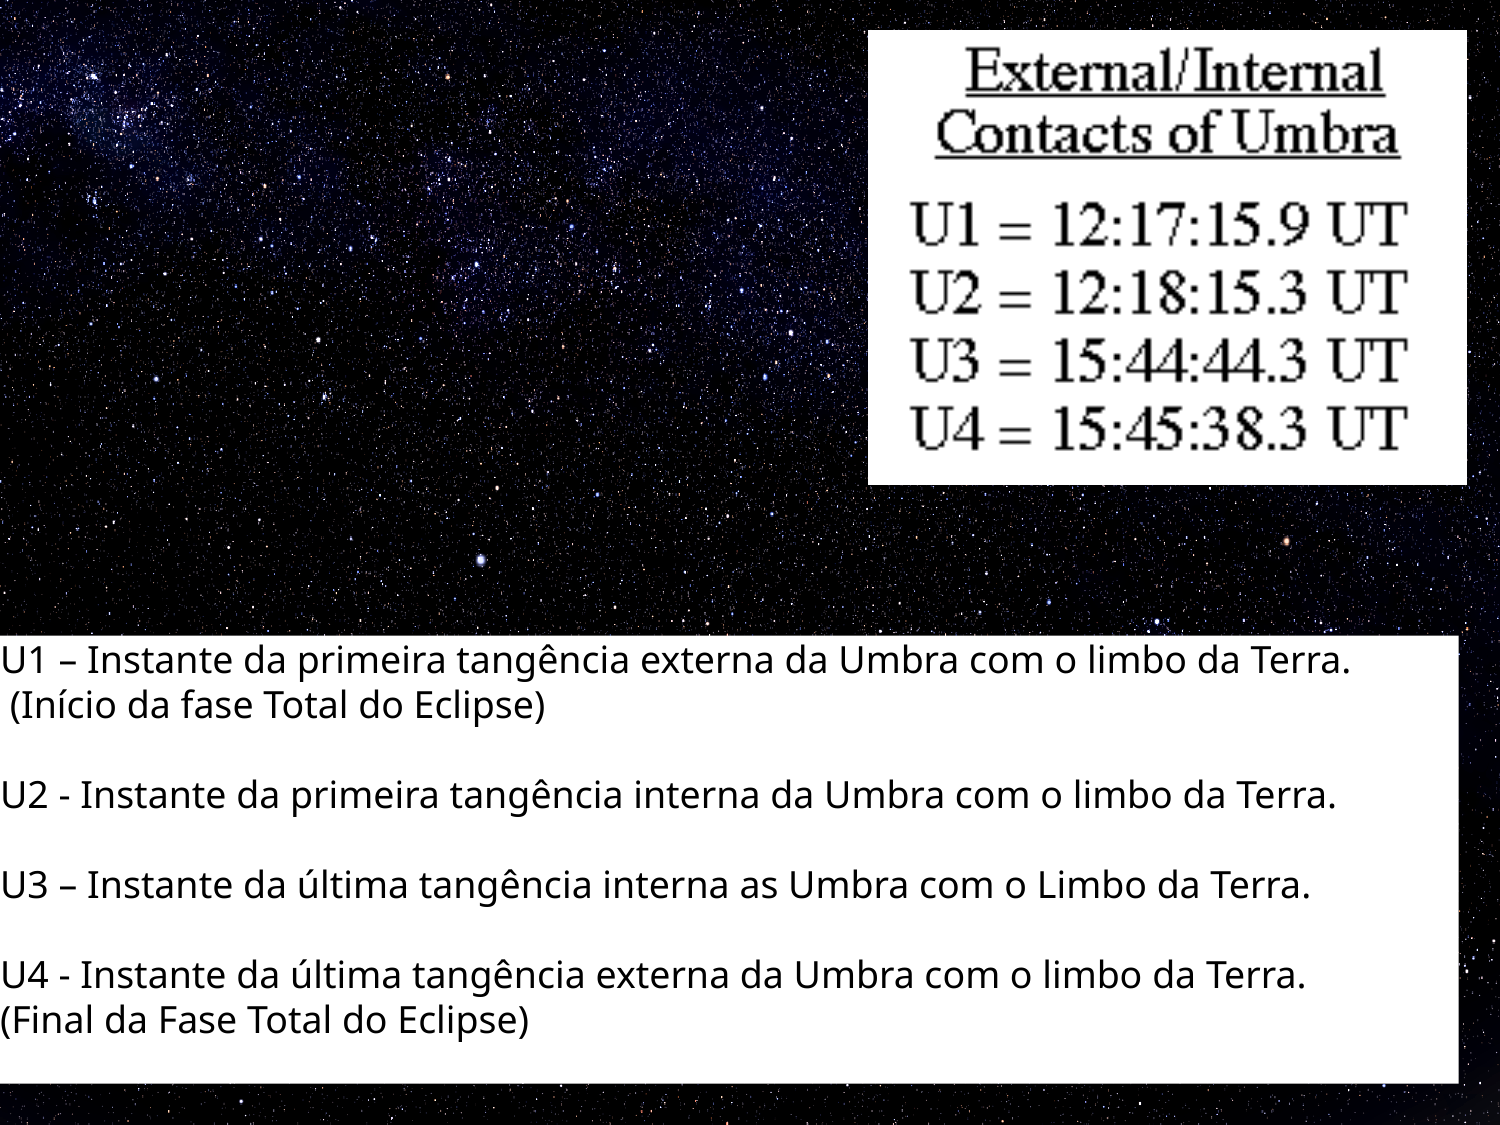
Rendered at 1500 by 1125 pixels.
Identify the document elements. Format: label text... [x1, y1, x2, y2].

picture [0, 0, 1500, 1125]
text_box U1 – Instante da primeira tangência externa da Umbra com o limbo da Terra. (Início da fase Total do Eclipse) U2 - Instante da primeira tangência interna da Umbra com o limbo da Terra. U3 – Instante da última tangência interna as Umbra com o Limbo da Terra. U4 - Instante da última tangência externa da Umbra com o limbo da Terra. (Final da Fase Total do Eclipse) [0, 635, 1459, 1084]
